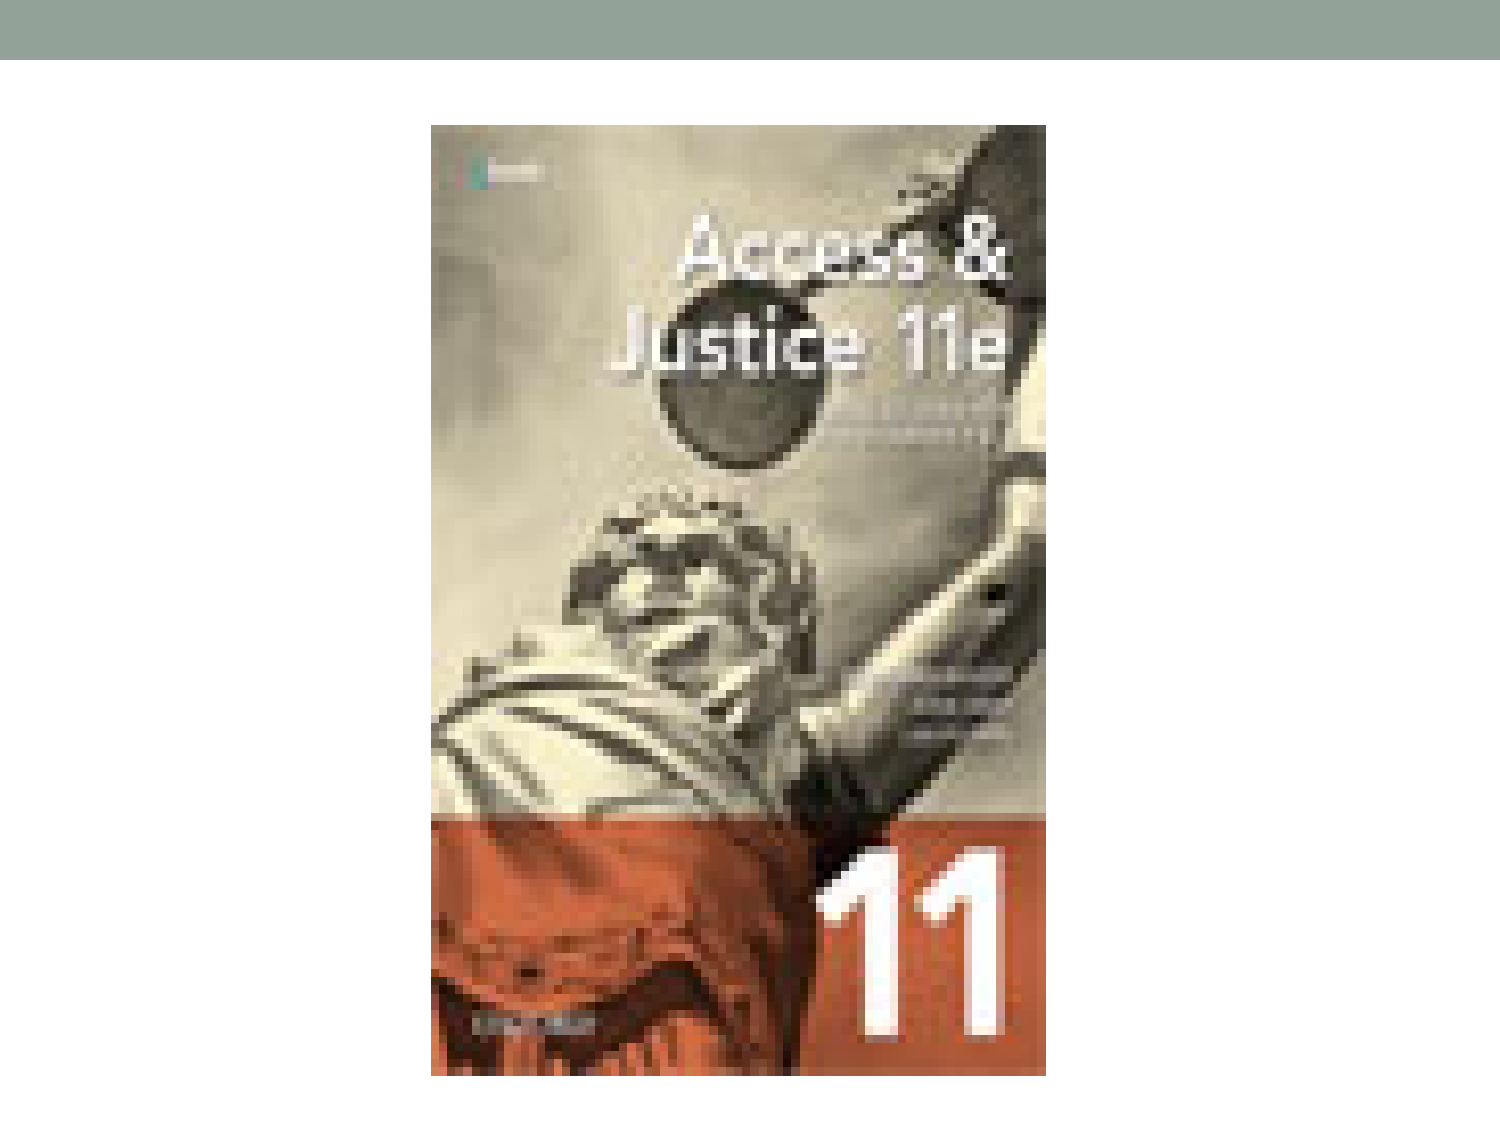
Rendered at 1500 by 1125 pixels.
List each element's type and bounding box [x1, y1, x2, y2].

picture [430, 125, 1046, 1076]
